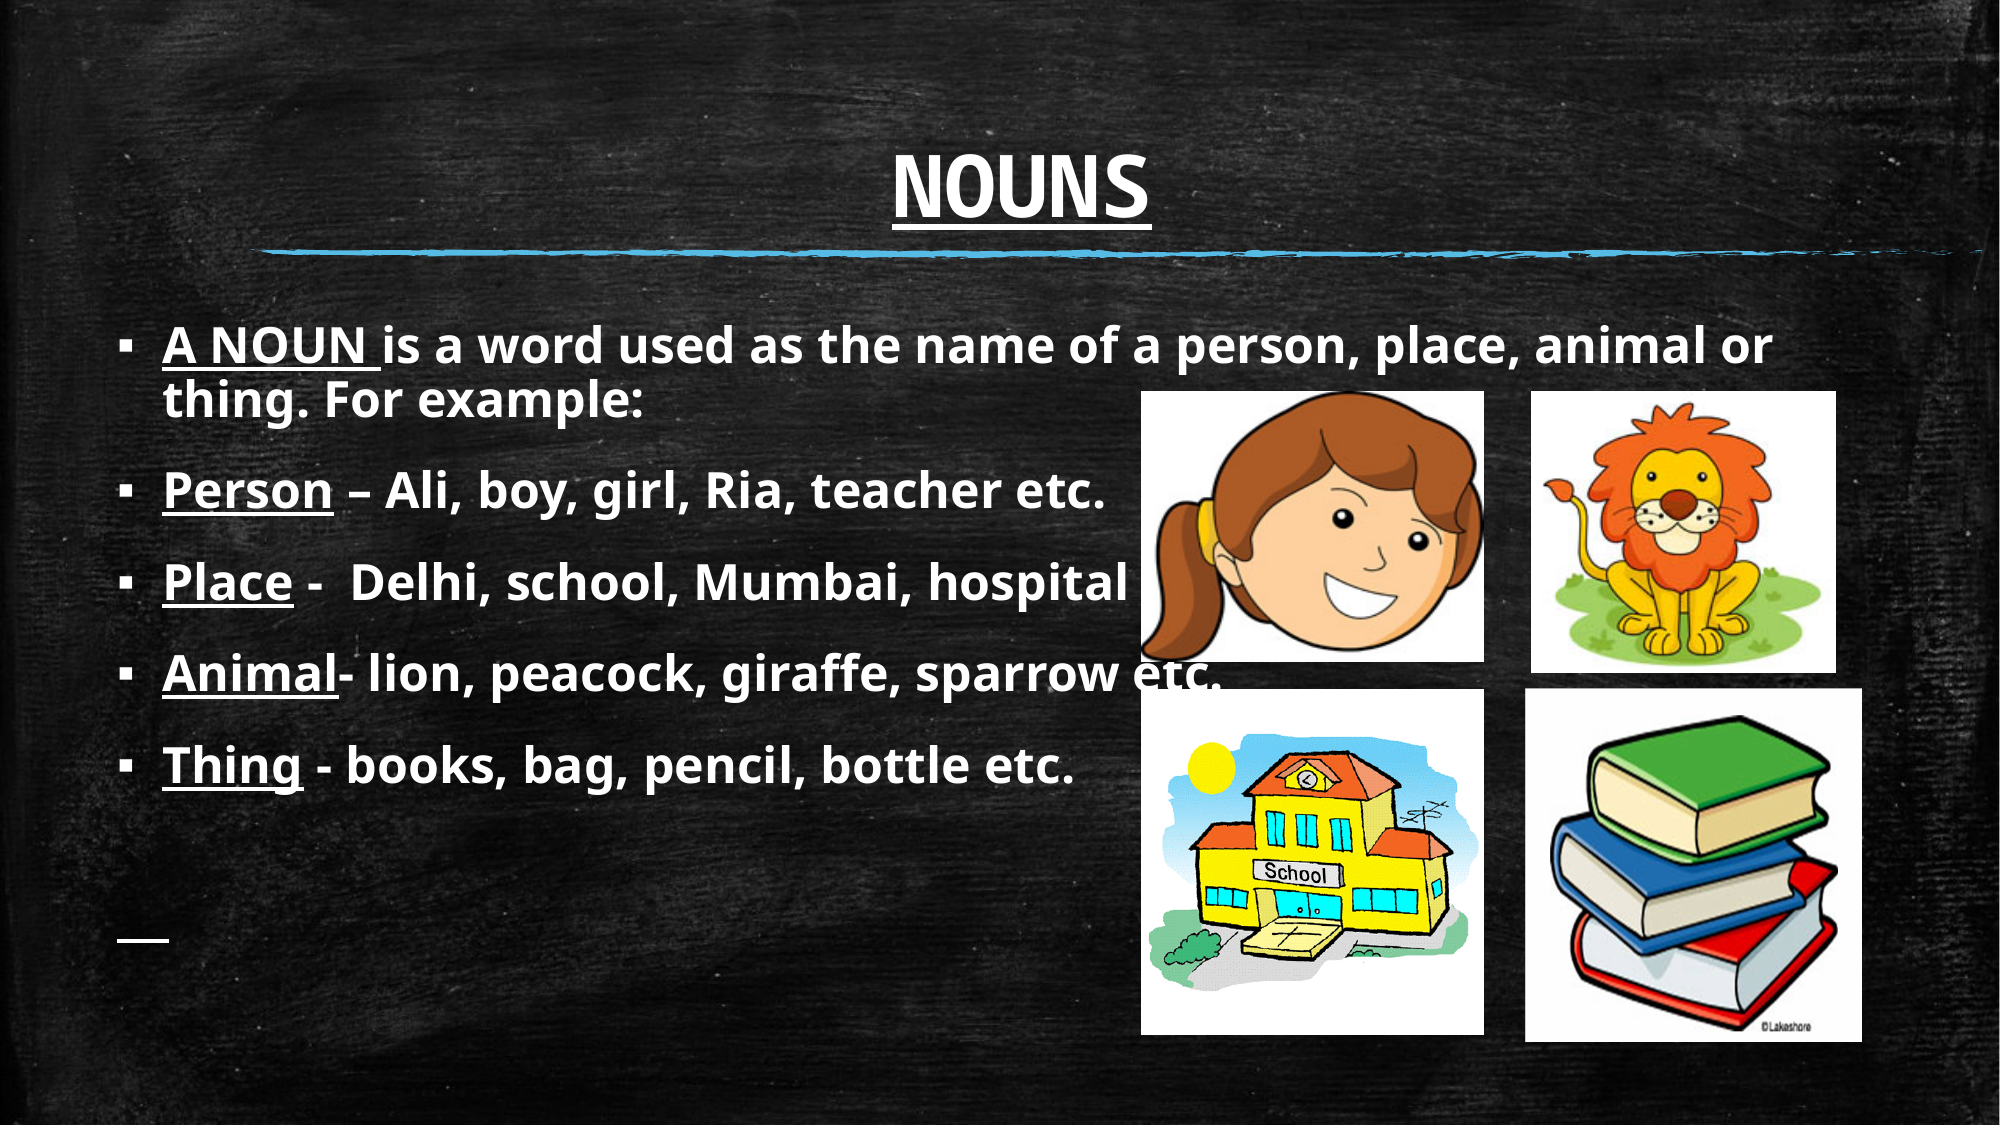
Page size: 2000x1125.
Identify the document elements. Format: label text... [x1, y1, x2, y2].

picture [1525, 688, 1862, 1042]
picture [1141, 391, 1485, 662]
picture [1141, 689, 1485, 1035]
list A NOUN is a word used as the name of a person, place, animal or thing. For example: Person – Ali, boy, girl, Ria, teacher etc. Place - Delhi, school, Mumbai, hospital etc. Animal- lion, peacock, giraffe, sparrow etc. Thing - books, bag, pencil, bottle etc. [101, 312, 1945, 1013]
title NOUNS [763, 45, 1189, 244]
picture [1531, 391, 1836, 673]
